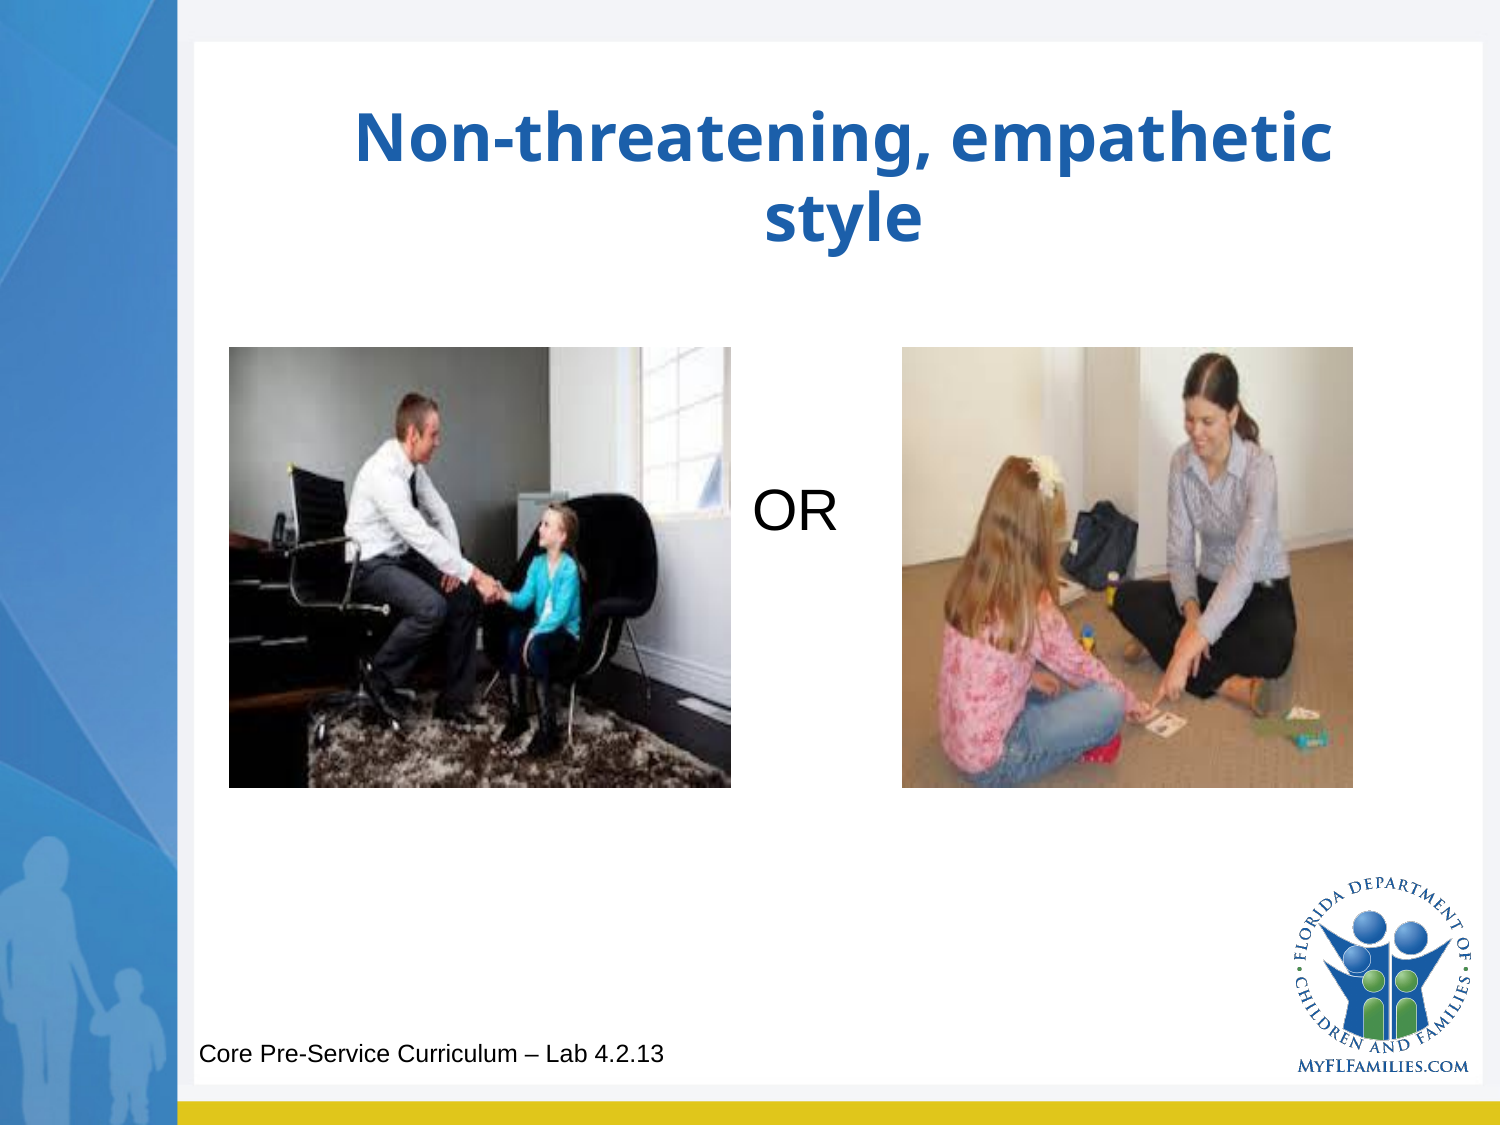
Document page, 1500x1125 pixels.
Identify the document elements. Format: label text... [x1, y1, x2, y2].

text_box Core Pre-Service Curriculum – Lab 4.2.13 [183, 1030, 699, 1075]
picture [0, 0, 1500, 1125]
text_box OR [735, 464, 863, 550]
title Non-threatening, empathetic style [262, 80, 1426, 269]
